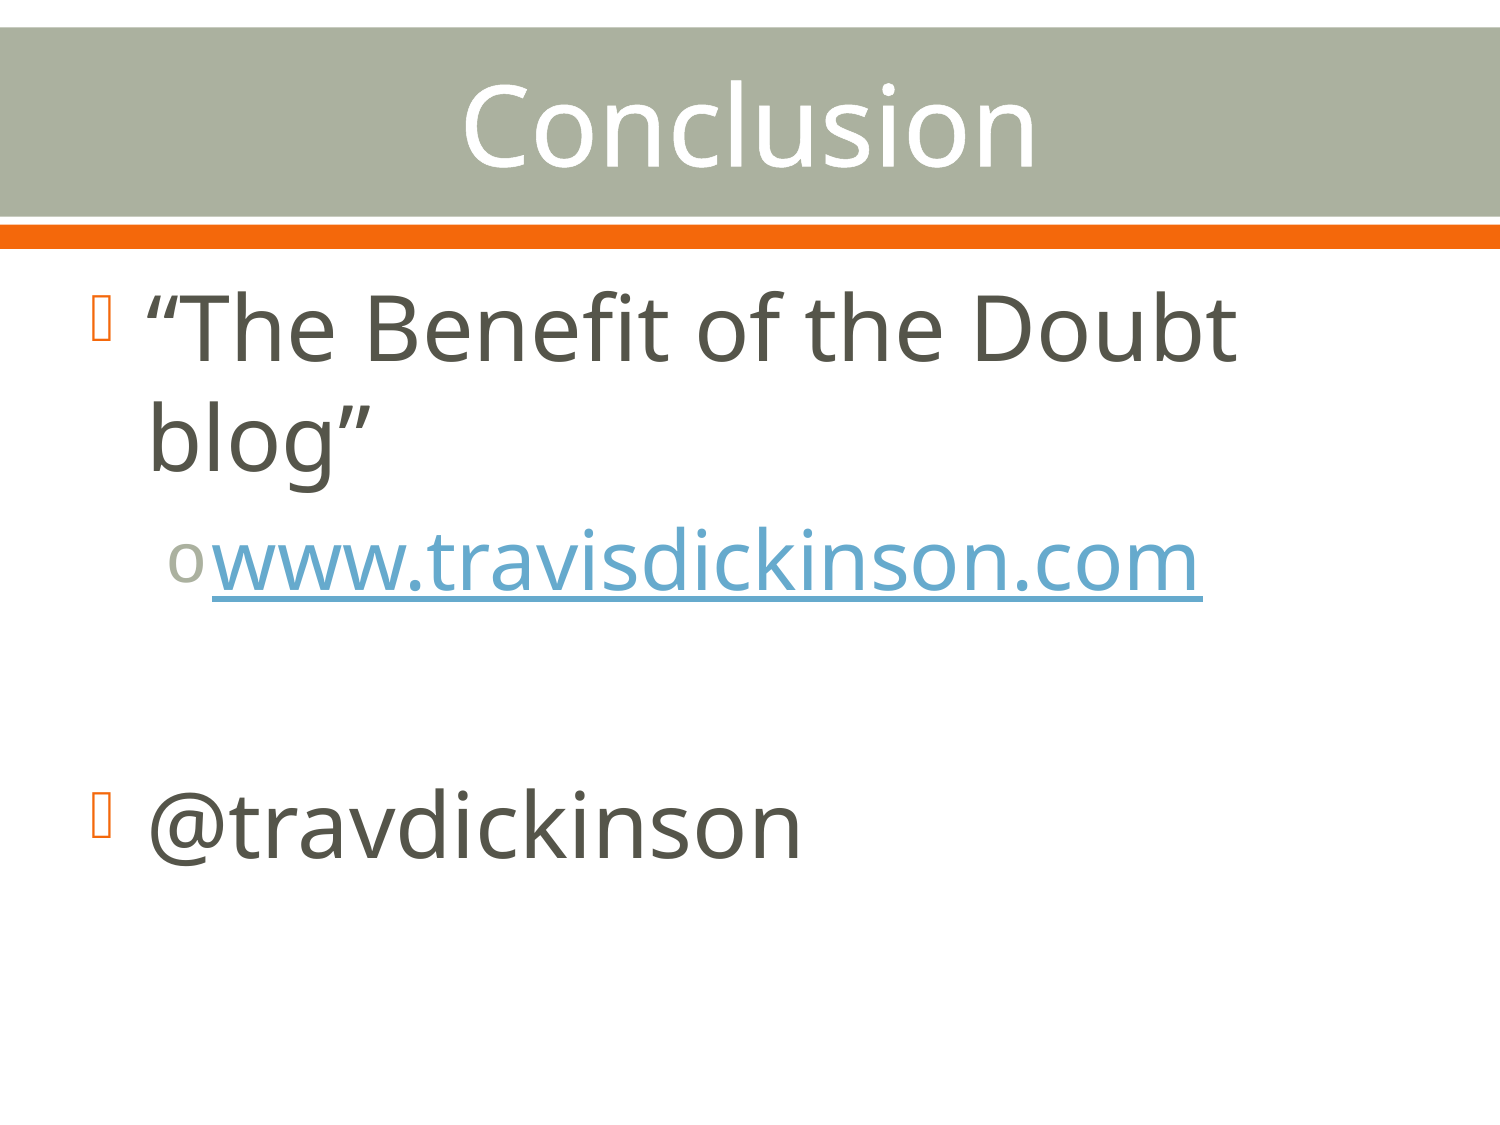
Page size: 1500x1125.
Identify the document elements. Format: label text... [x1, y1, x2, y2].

title Conclusion [75, 29, 1425, 213]
list “The Benefit of the Doubt blog” www.travisdickinson.com @travdickinson [75, 262, 1463, 1088]
